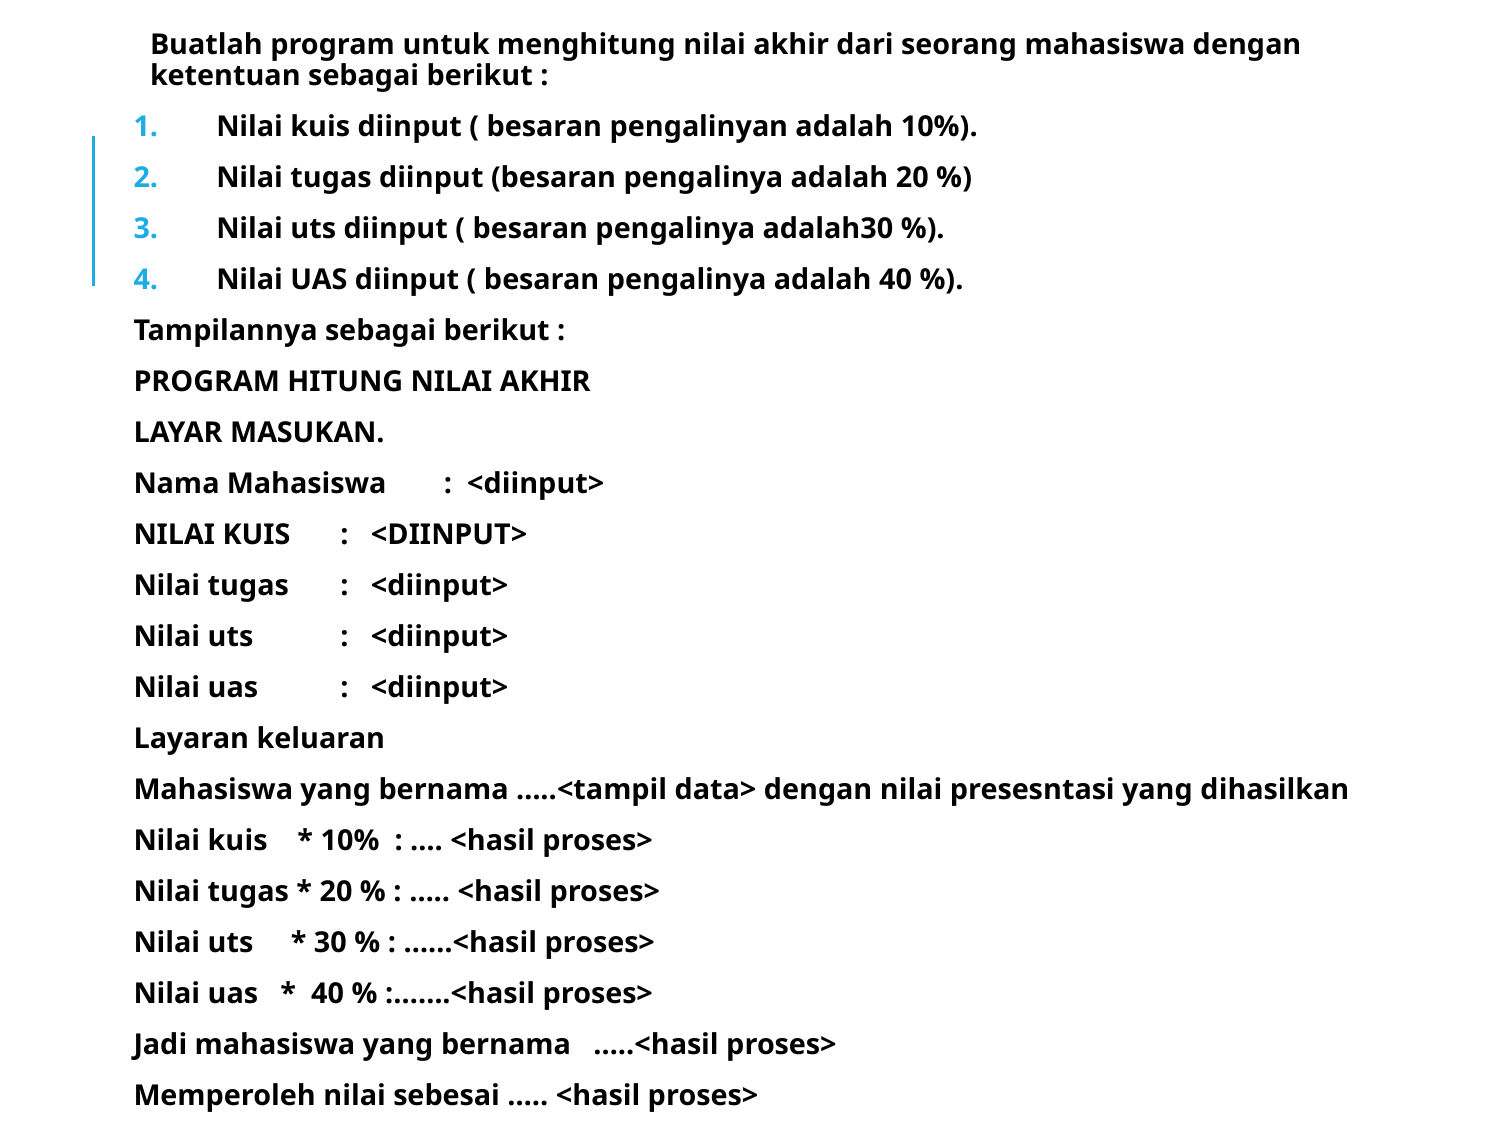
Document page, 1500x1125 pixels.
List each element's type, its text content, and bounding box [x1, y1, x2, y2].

list Buatlah program untuk menghitung nilai akhir dari seorang mahasiswa dengan ketentuan sebagai berikut : Nilai kuis diinput ( besaran pengalinyan adalah 10%). Nilai tugas diinput (besaran pengalinya adalah 20 %) Nilai uts diinput ( besaran pengalinya adalah30 %). Nilai UAS diinput ( besaran pengalinya adalah 40 %). Tampilannya sebagai berikut : PROGRAM HITUNG NILAI AKHIR LAYAR MASUKAN. Nama Mahasiswa : <diinput> NILAI KUIS : <DIINPUT> Nilai tugas : <diinput> Nilai uts : <diinput> Nilai uas : <diinput> Layaran keluaran Mahasiswa yang bernama …..<tampil data> dengan nilai presesntasi yang dihasilkan Nilai kuis * 10% : …. <hasil proses> Nilai tugas * 20 % : ….. <hasil proses> Nilai uts * 30 % : ……<hasil proses> Nilai uas * 40 % :…….<hasil proses> Jadi mahasiswa yang bernama …..<hasil proses> Memperoleh nilai sebesai ….. <hasil proses> [126, 22, 1459, 1125]
